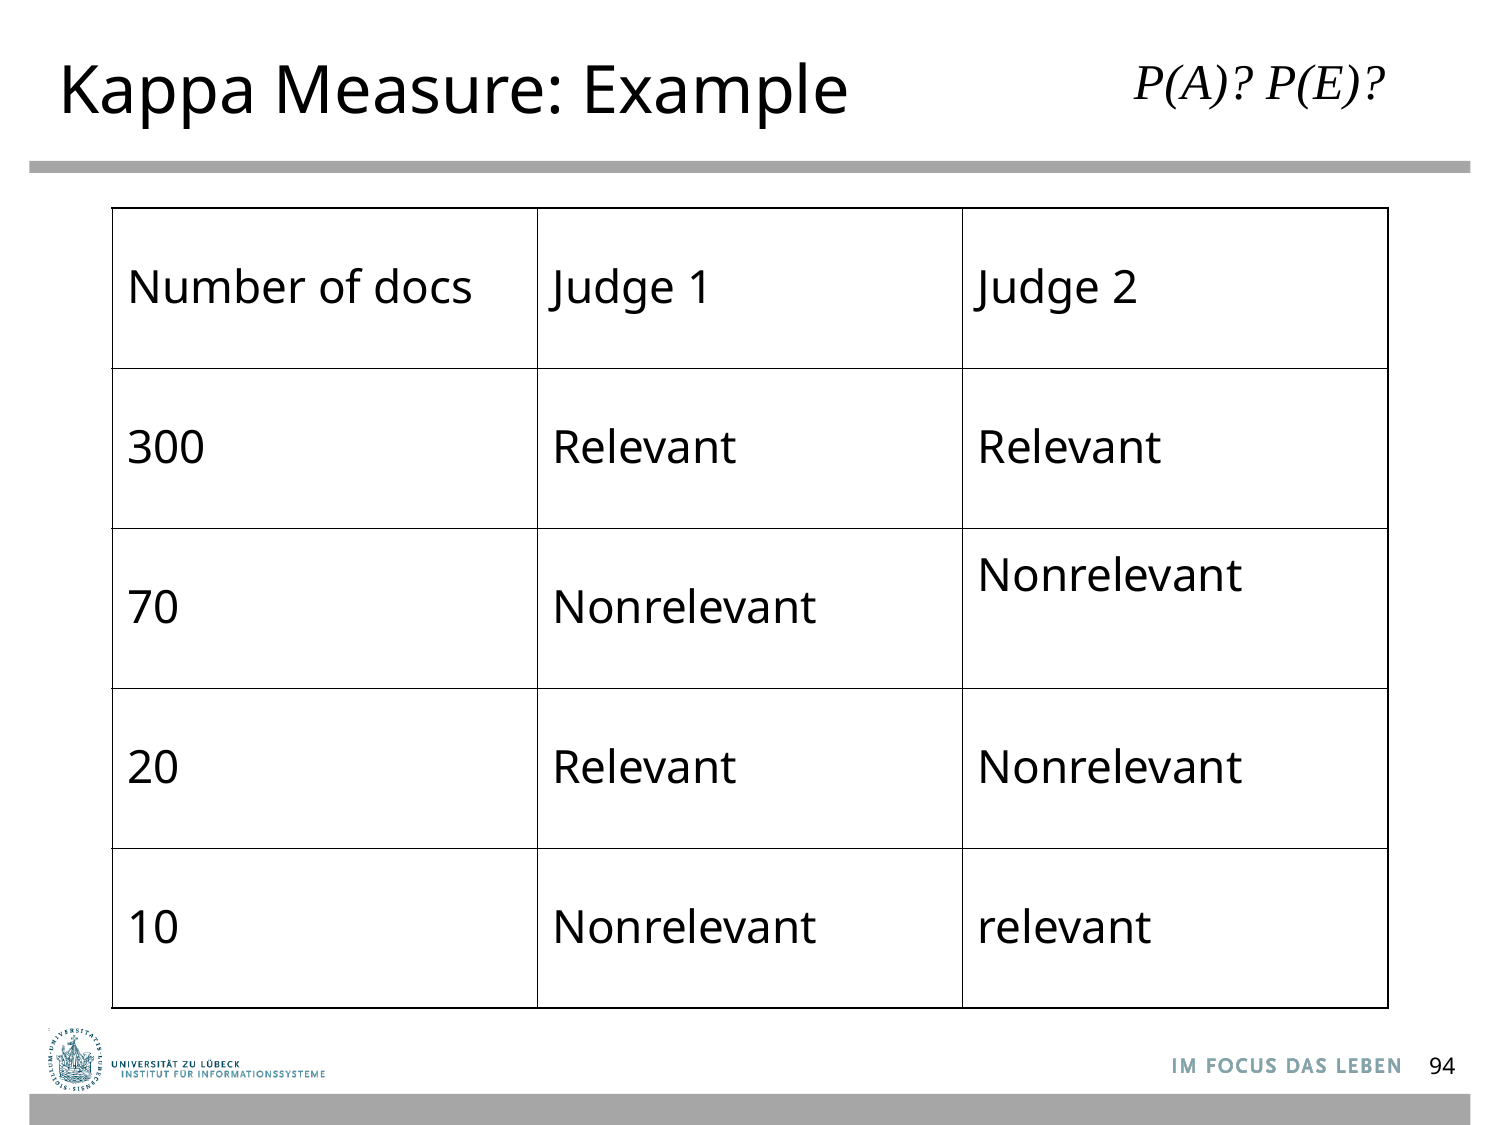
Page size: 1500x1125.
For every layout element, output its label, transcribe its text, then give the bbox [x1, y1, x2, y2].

table_cell 20 [113, 689, 537, 848]
table_cell relevant [963, 849, 1387, 1007]
table_cell Relevant [538, 369, 962, 528]
table_cell Nonrelevant [963, 689, 1387, 848]
text_box P(A)? P(E)? [1119, 43, 1401, 119]
table_cell Nonrelevant [963, 529, 1387, 688]
text_box Kappa Measure: Example [43, 29, 1500, 149]
table_cell Nonrelevant [538, 849, 962, 1007]
picture [1173, 1058, 1305, 1073]
table_header Judge 2 [963, 209, 1387, 368]
table_header Number of docs [113, 209, 537, 368]
text_box 94 [1305, 1044, 1471, 1077]
table_cell Relevant [963, 369, 1387, 528]
table_header Judge 1 [538, 209, 962, 368]
table_cell 300 [113, 369, 537, 528]
table_cell Nonrelevant [538, 529, 962, 688]
table_cell 10 [113, 849, 537, 1007]
table_cell Relevant [538, 689, 962, 848]
table_cell 70 [113, 529, 537, 688]
